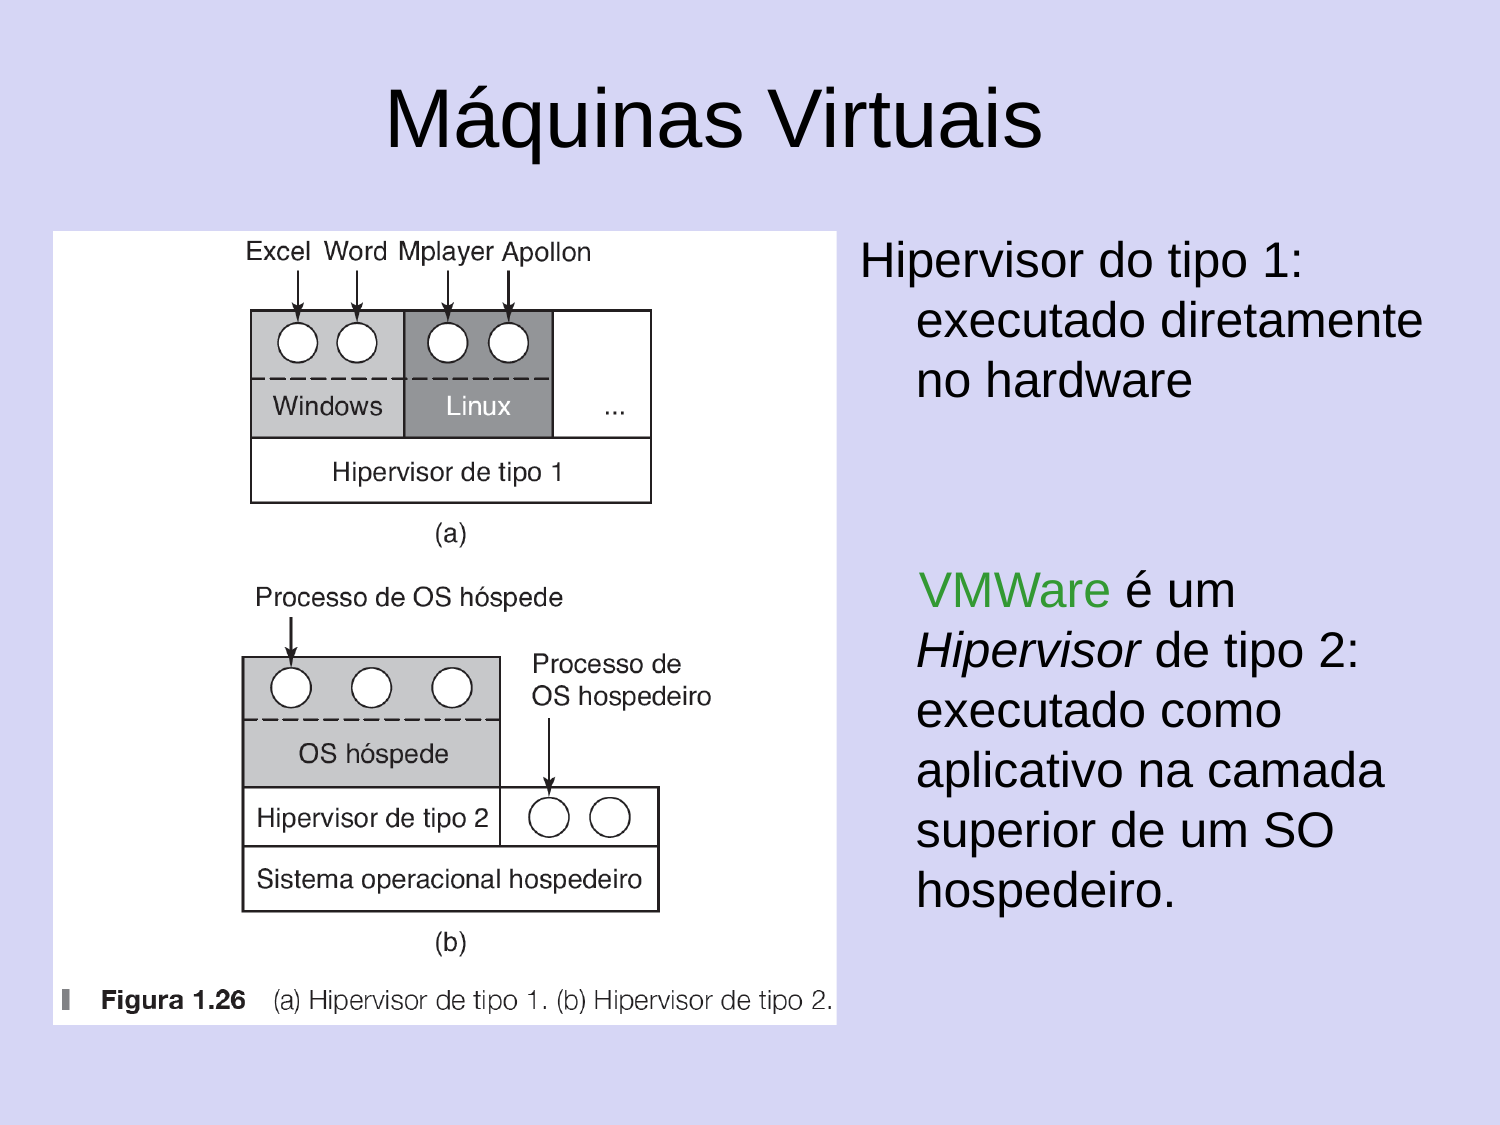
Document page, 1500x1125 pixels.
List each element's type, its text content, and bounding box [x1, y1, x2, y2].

list Hipervisor do tipo 1: executado diretamente no hardware VMWare é um Hipervisor de tipo 2: executado como aplicativo na camada superior de um SO hospedeiro. [844, 219, 1471, 1102]
title Máquinas Virtuais [76, 54, 1353, 175]
picture [52, 231, 837, 1025]
